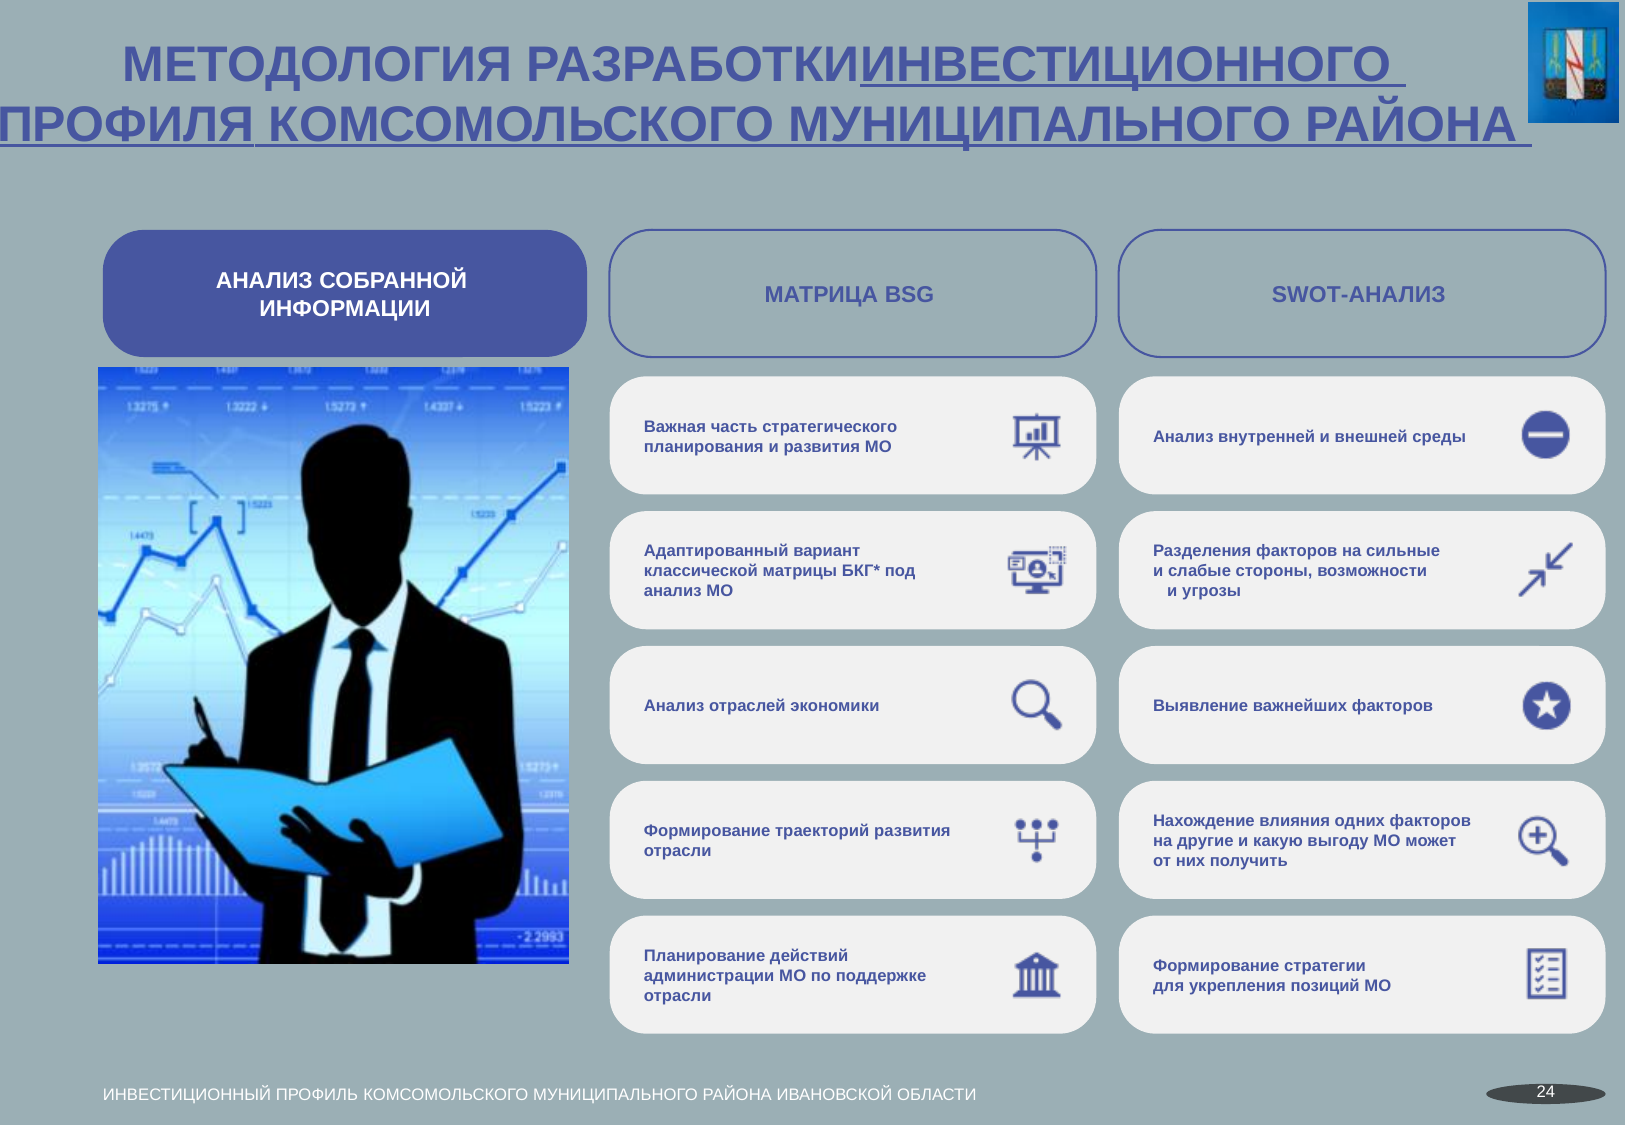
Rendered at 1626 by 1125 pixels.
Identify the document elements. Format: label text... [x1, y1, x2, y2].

text_box Важная часть стратегического планирования и развития МО [726, 375, 1098, 496]
text_box АНАЛИЗ СОБРАННОЙ ИНФОРМАЦИИ [101, 228, 589, 359]
picture [1516, 405, 1576, 465]
text_box Адаптированный вариант классической матрицы БКГ* под анализ МО [726, 510, 1098, 631]
picture [98, 367, 726, 975]
text_box Формирование траекторий развития отрасли [726, 779, 1098, 900]
picture [1514, 811, 1574, 871]
text_box Выявление важнейших факторов [1117, 644, 1607, 766]
picture [1516, 540, 1576, 600]
text_box ИНВЕСТИЦИОННЫЙ ПРОФИЛЬ КОМСОМОЛЬСКОГО МУНИЦИПАЛЬНОГО РАЙОНА ИВАНОВСКОЙ ОБЛАСТИ [102, 1083, 1304, 1104]
picture [1516, 676, 1577, 736]
slide_number 24 [1486, 1083, 1606, 1105]
picture [1007, 675, 1067, 735]
picture [1007, 945, 1067, 1005]
picture [1007, 811, 1067, 871]
picture [1007, 407, 1067, 467]
text_box Нахождение влияния одних факторов на другие и какую выгоду МО может от них получить [1117, 779, 1607, 900]
picture [1007, 541, 1067, 602]
text_box Разделения факторов на сильные и слабые стороны, возможности и угрозы [1117, 510, 1607, 631]
text_box Анализ внутренней и внешней среды [1117, 375, 1607, 496]
text_box МАТРИЦА BSG [608, 228, 1098, 359]
text_box Формирование стратегии для укрепления позиций МО [1117, 914, 1607, 1035]
picture [1528, 2, 1619, 123]
text_box Анализ отраслей экономики [726, 644, 1098, 766]
text_box Планирование действий администрации МО по поддержке отрасли [608, 914, 1098, 1035]
picture [1516, 944, 1577, 1004]
text_box SWОТ-АНАЛИЗ [1117, 228, 1607, 359]
text_box МЕТОДОЛОГИЯ РАЗРАБОТКИИНВЕСТИЦИОННОГО ПРОФИЛЯ КОМСОМОЛЬСКОГО МУНИЦИПАЛЬНОГО РАЙОНА [0, 31, 1606, 152]
